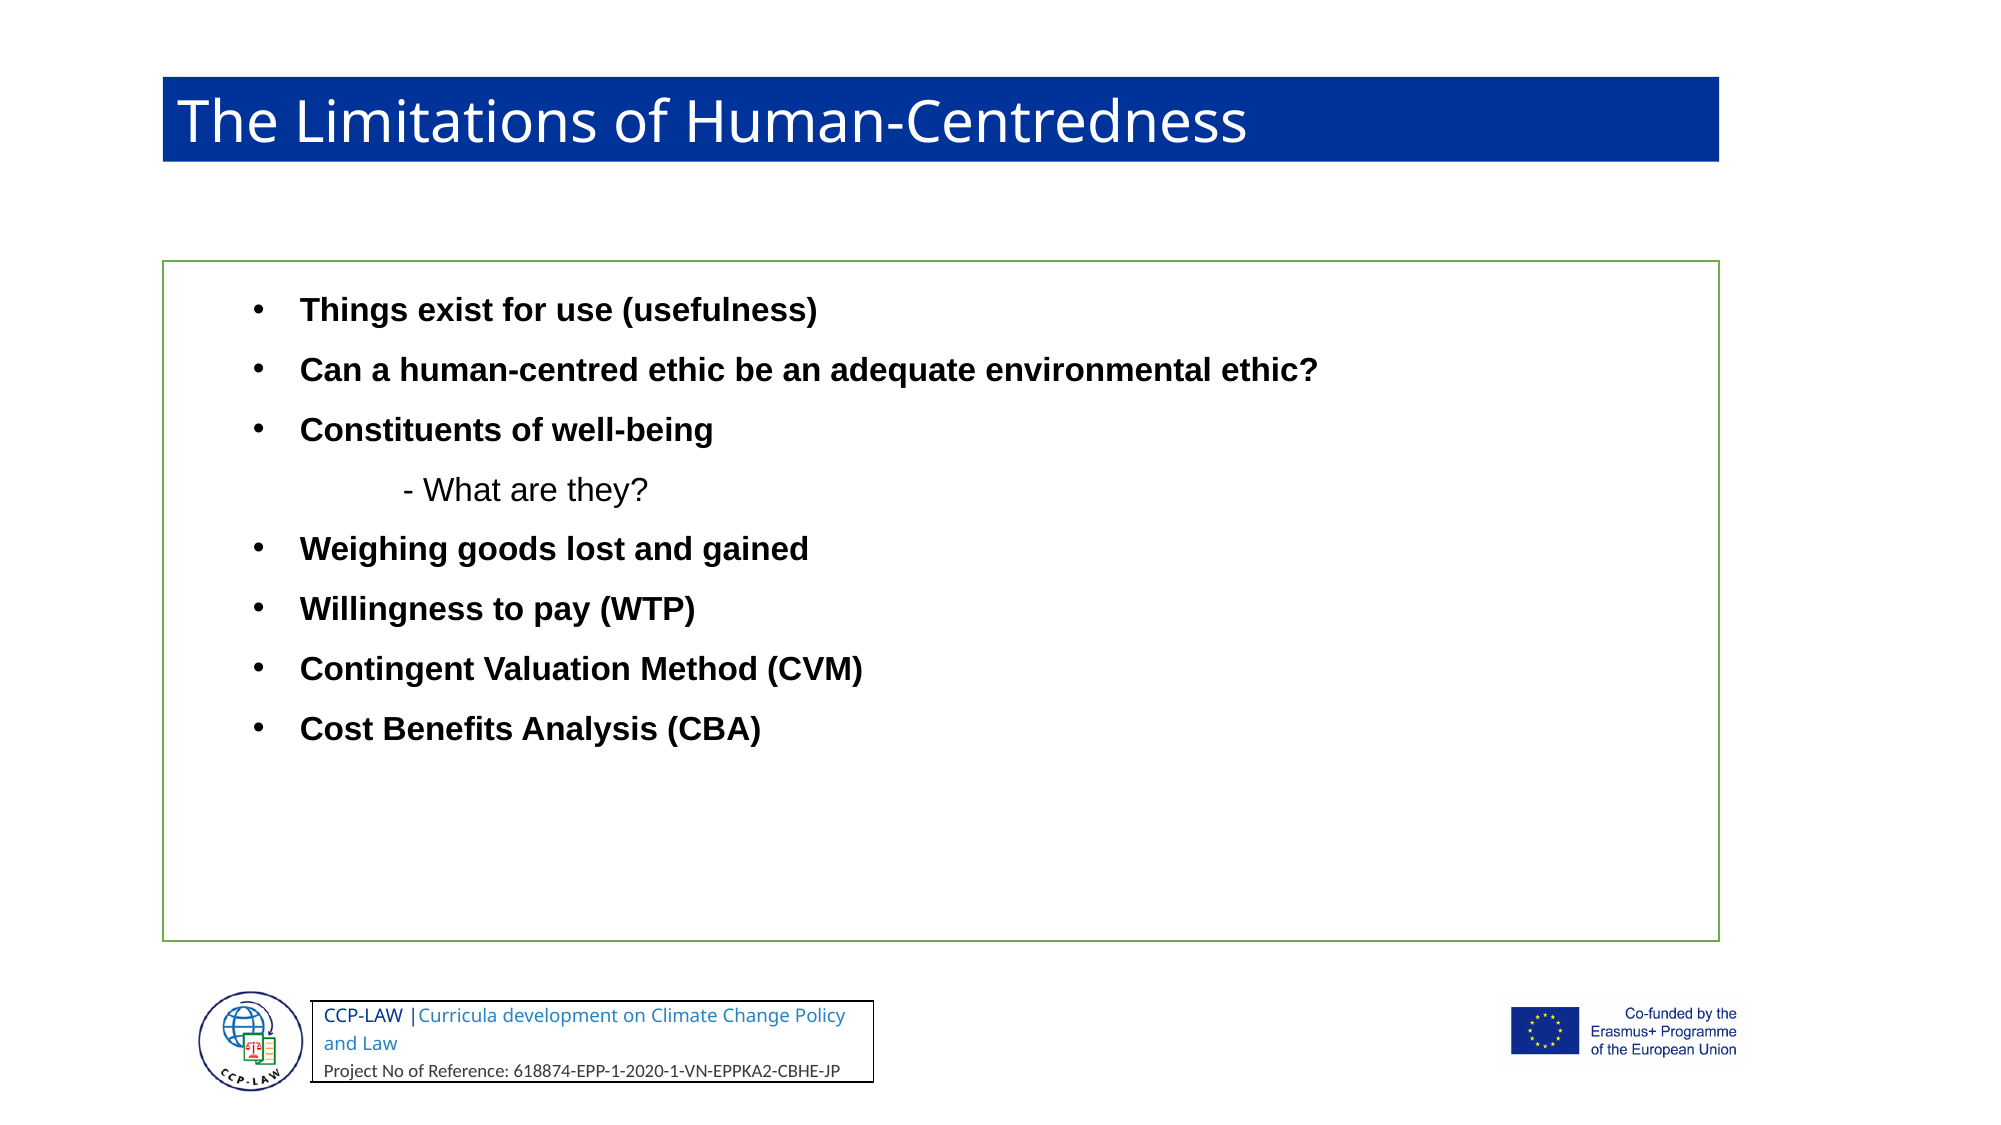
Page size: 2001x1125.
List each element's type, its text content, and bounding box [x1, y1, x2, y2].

text_box The Limitations of Human-Centredness [162, 76, 1720, 162]
picture [195, 984, 310, 1095]
picture [1497, 997, 1748, 1068]
text_box Things exist for use (usefulness) Can a human-centred ethic be an adequate environmental ethic? Constituents of well-being - What are they? Weighing goods lost and gained Willingness to pay (WTP) Contingent Valuation Method (CVM) Cost Benefits Analysis (CBA) [162, 261, 1720, 942]
